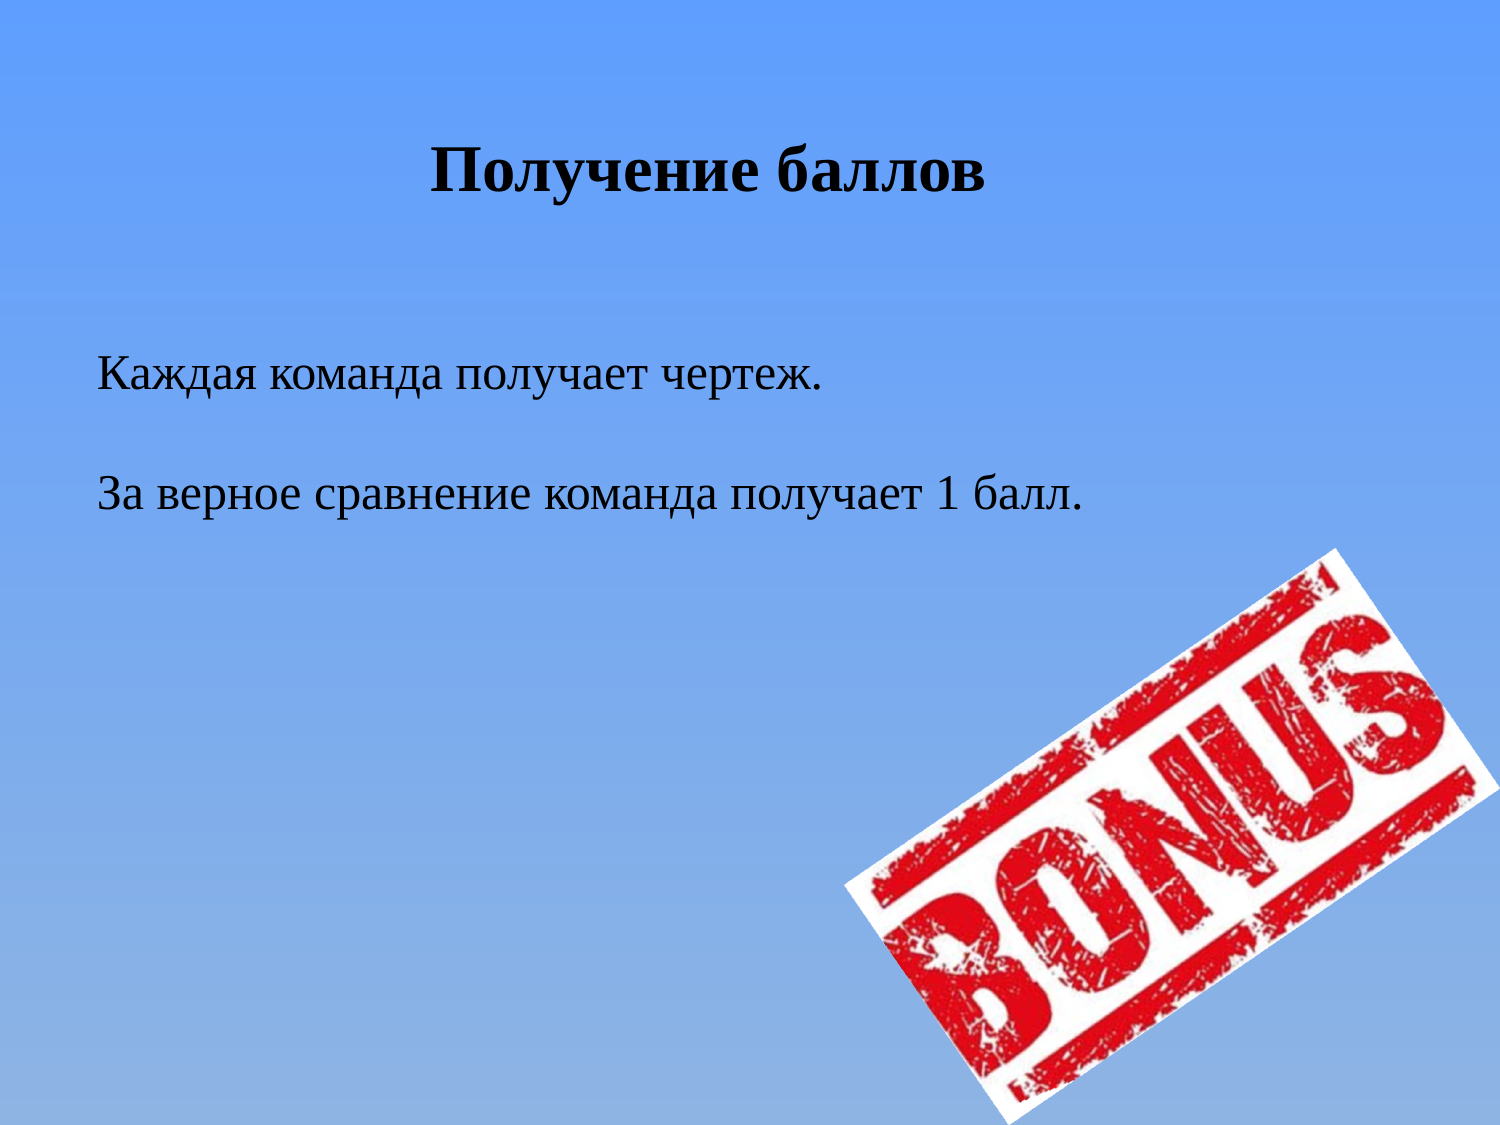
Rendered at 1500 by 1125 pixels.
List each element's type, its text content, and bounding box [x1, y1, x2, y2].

picture [845, 549, 1499, 1124]
text_box Получение баллов Каждая команда получает чертеж. За верное сравнение команда получает 1 балл. [82, 117, 1336, 527]
